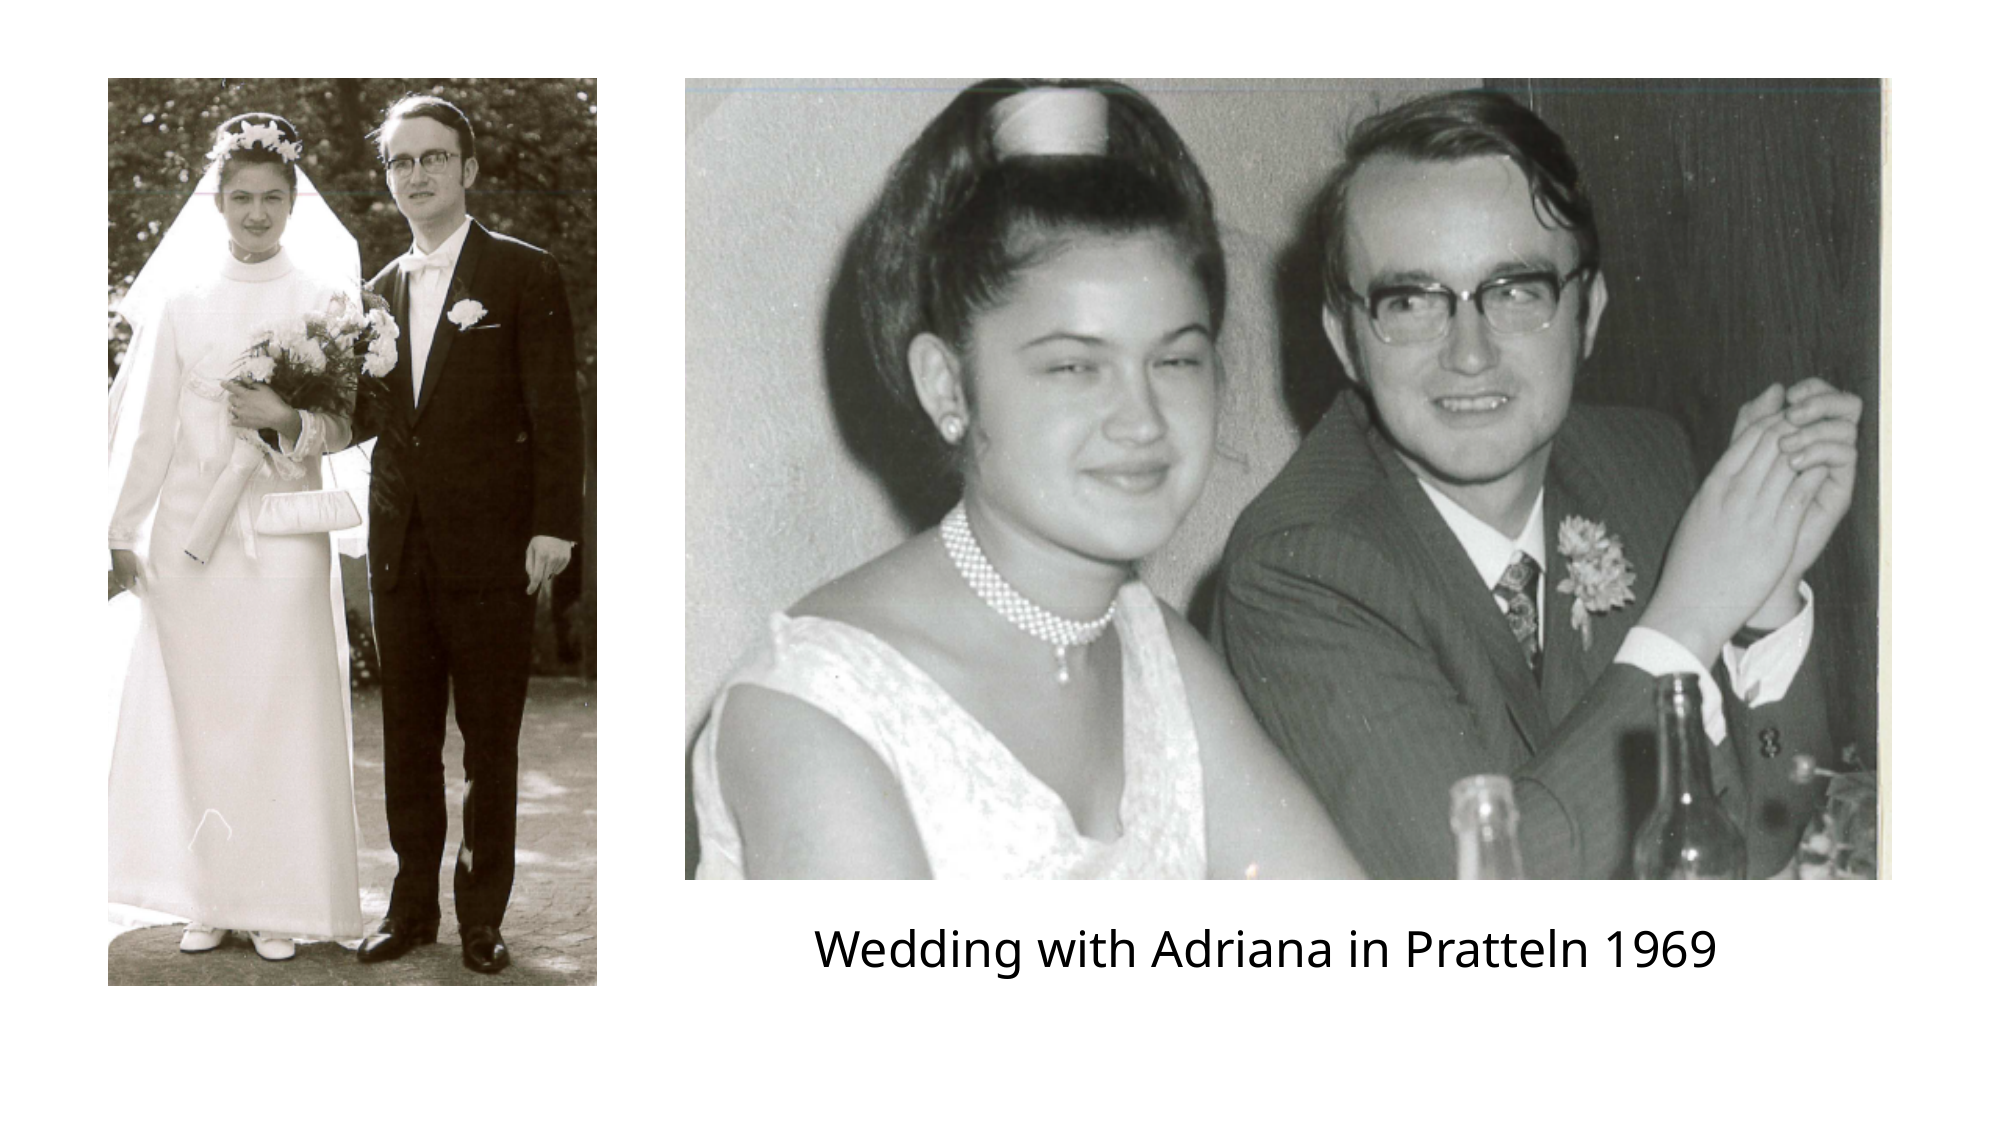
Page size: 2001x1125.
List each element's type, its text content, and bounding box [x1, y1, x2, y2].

text_box Wedding with Adriana in Pratteln 1969 [799, 909, 2000, 985]
picture [684, 77, 1893, 881]
picture [107, 77, 598, 987]
